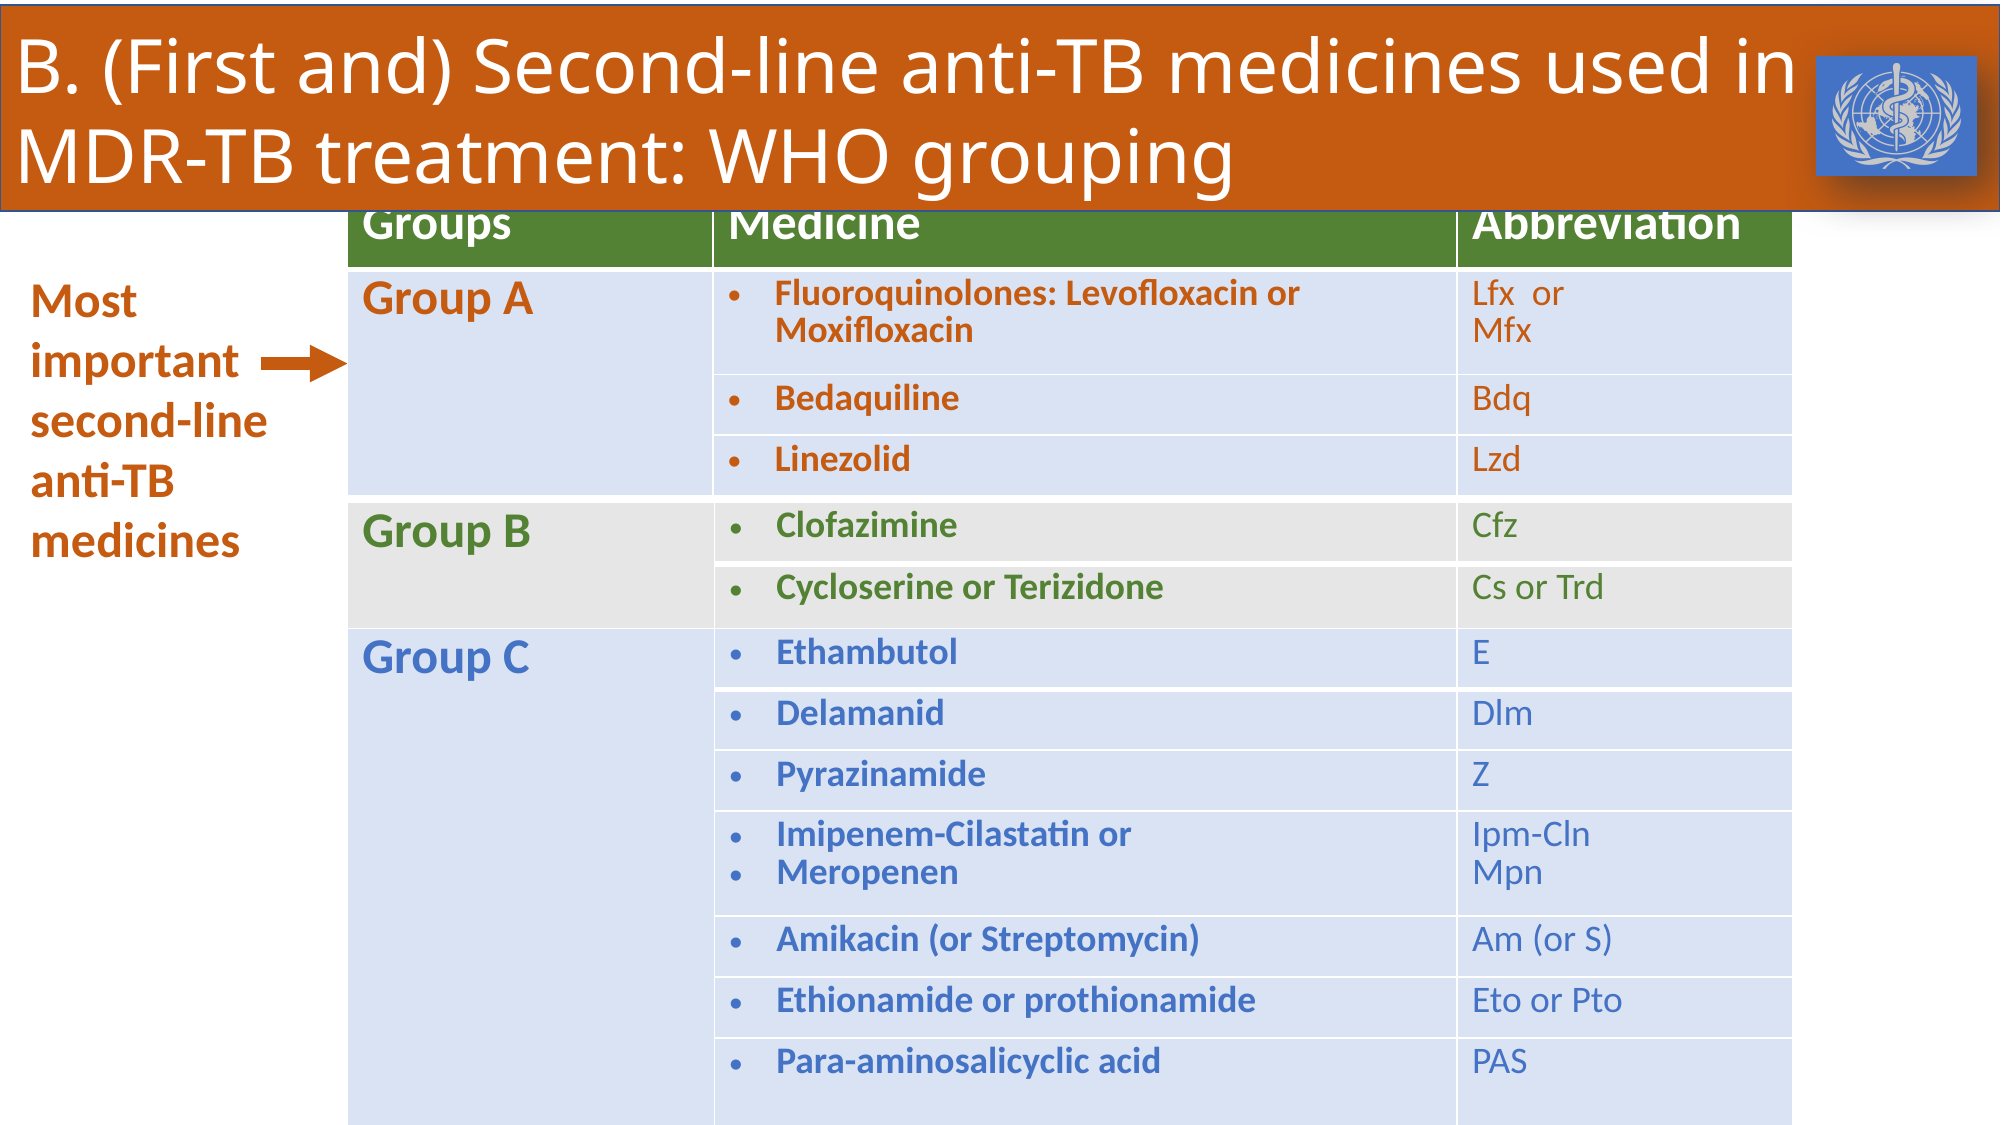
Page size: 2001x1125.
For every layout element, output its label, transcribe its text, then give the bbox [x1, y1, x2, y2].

table_cell Am (or S) [1458, 917, 1792, 976]
table_header Groups [348, 212, 712, 267]
table_cell Ipm-Cln Mpn [1458, 812, 1792, 915]
table_cell Cs or Trd [1458, 567, 1792, 628]
table_cell Dlm [1458, 692, 1792, 749]
table_cell Imipenem-Cilastatin or Meropenen [715, 812, 1456, 915]
table_cell Amikacin (or Streptomycin) [715, 917, 1456, 976]
text_box Most important second-line anti-TB medicines [15, 260, 368, 575]
table_cell PAS [1458, 1039, 1792, 1125]
table_cell Para-aminosalicyclic acid [715, 1039, 1456, 1125]
table_header Ethambutol [715, 629, 1456, 687]
table_cell Lfx or Mfx [1458, 272, 1792, 374]
table_cell Delamanid [715, 692, 1456, 749]
table_cell Group A [348, 272, 712, 495]
table_header Medicine [714, 212, 1456, 267]
table_cell Linezolid [714, 436, 1456, 495]
table_header Clofazimine [715, 503, 1456, 561]
table_header Cfz [1458, 503, 1792, 561]
table_cell Cycloserine or Terizidone [715, 567, 1456, 628]
table_cell Pyrazinamide [715, 751, 1456, 810]
table_header E [1458, 629, 1792, 687]
table_cell Z [1458, 751, 1792, 810]
table_cell Eto or Pto [1458, 978, 1792, 1037]
table_header Abbreviation [1458, 212, 1792, 267]
table_cell Ethionamide or prothionamide [715, 978, 1456, 1037]
table_cell Bdq [1458, 375, 1792, 434]
picture [1816, 19, 1977, 176]
table_cell Lzd [1458, 436, 1792, 495]
table_header Group B [348, 503, 714, 628]
text_box B. (First and) Second-line anti-TB medicines used in MDR-TB treatment: WHO grouping [0, 4, 2000, 212]
table_cell Fluoroquinolones: Levofloxacin or Moxifloxacin [714, 272, 1456, 374]
table_cell Bedaquiline [714, 375, 1456, 434]
table_header Group C [348, 629, 714, 1125]
